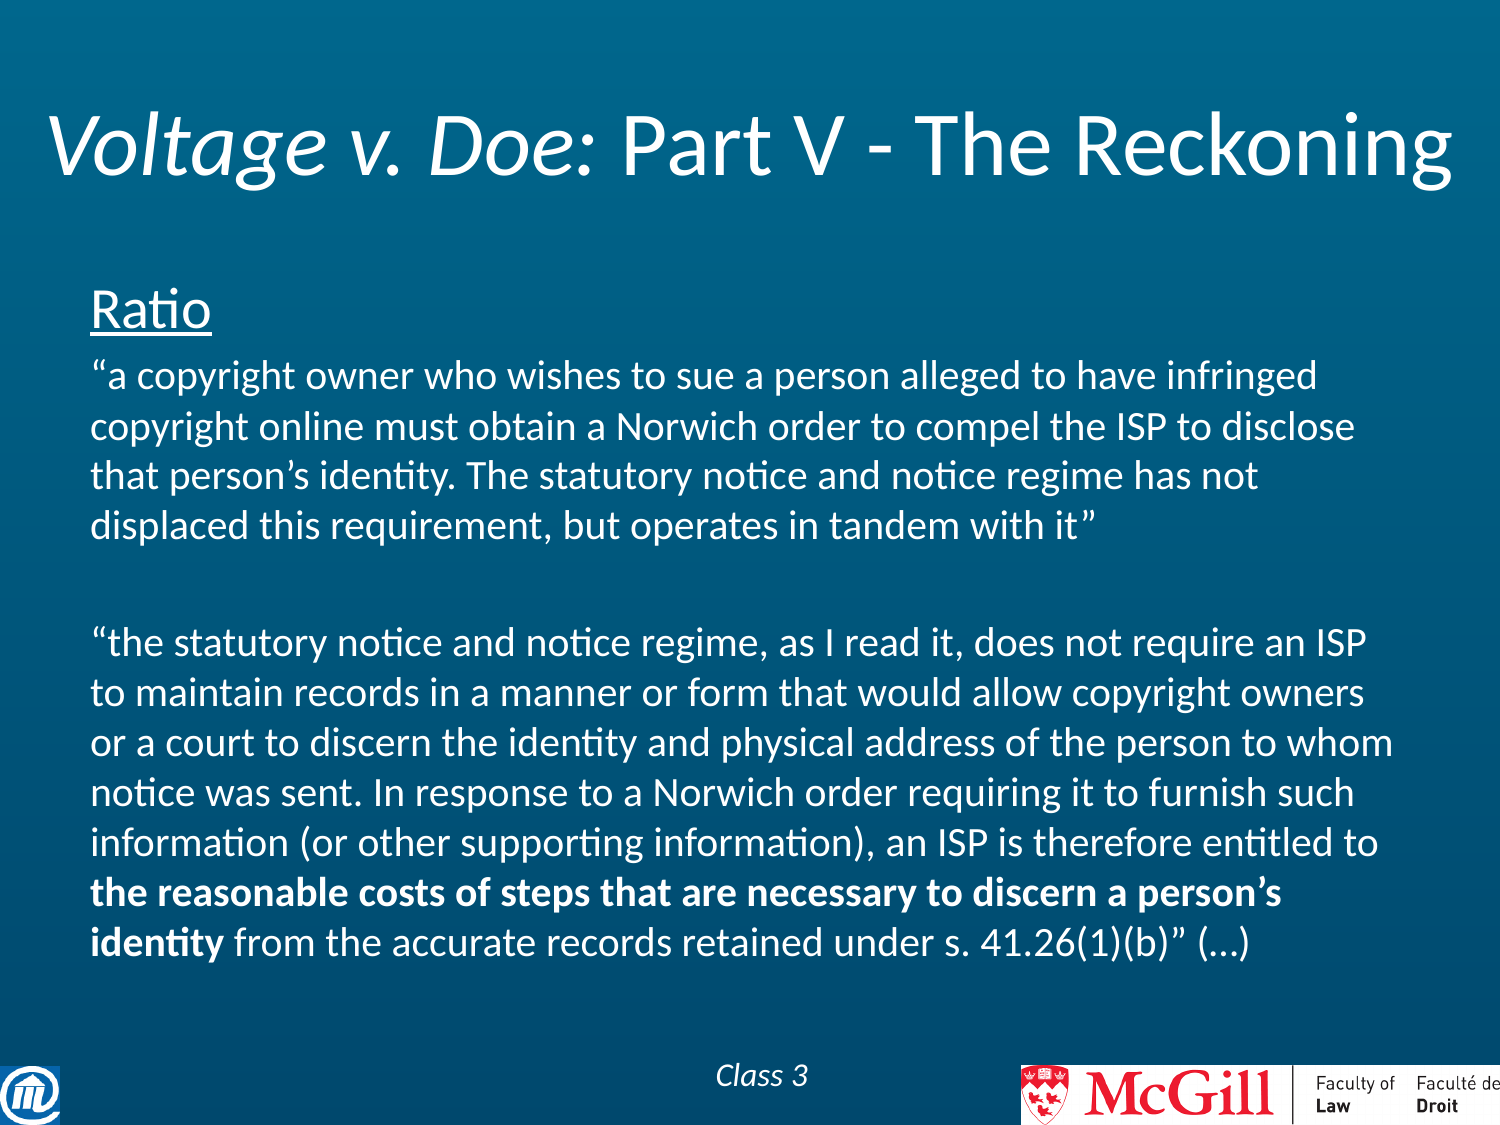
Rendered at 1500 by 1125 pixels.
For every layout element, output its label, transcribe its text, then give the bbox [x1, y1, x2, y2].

footer Class 3 [490, 1042, 1034, 1103]
title Voltage v. Doe: Part V - The Reckoning [0, 45, 1500, 233]
picture [0, 1067, 59, 1125]
list Ratio “a copyright owner who wishes to sue a person alleged to have infringed copyright online must obtain a Norwich order to compel the ISP to disclose that person’s identity. The statutory notice and notice regime has not displaced this requirement, but operates in tandem with it” “the statutory notice and notice regime, as I read it, does not require an ISP to maintain records in a manner or form that would allow copyright owners or a court to discern the identity and physical address of the person to whom notice was sent. In response to a Norwich order requiring it to furnish such information (or other supporting information), an ISP is therefore entitled to the reasonable costs of steps that are necessary to discern a person’s identity from the accurate records retained under s. 41.26(1)(b)” (…) [75, 262, 1425, 1005]
picture [1022, 1066, 1500, 1125]
